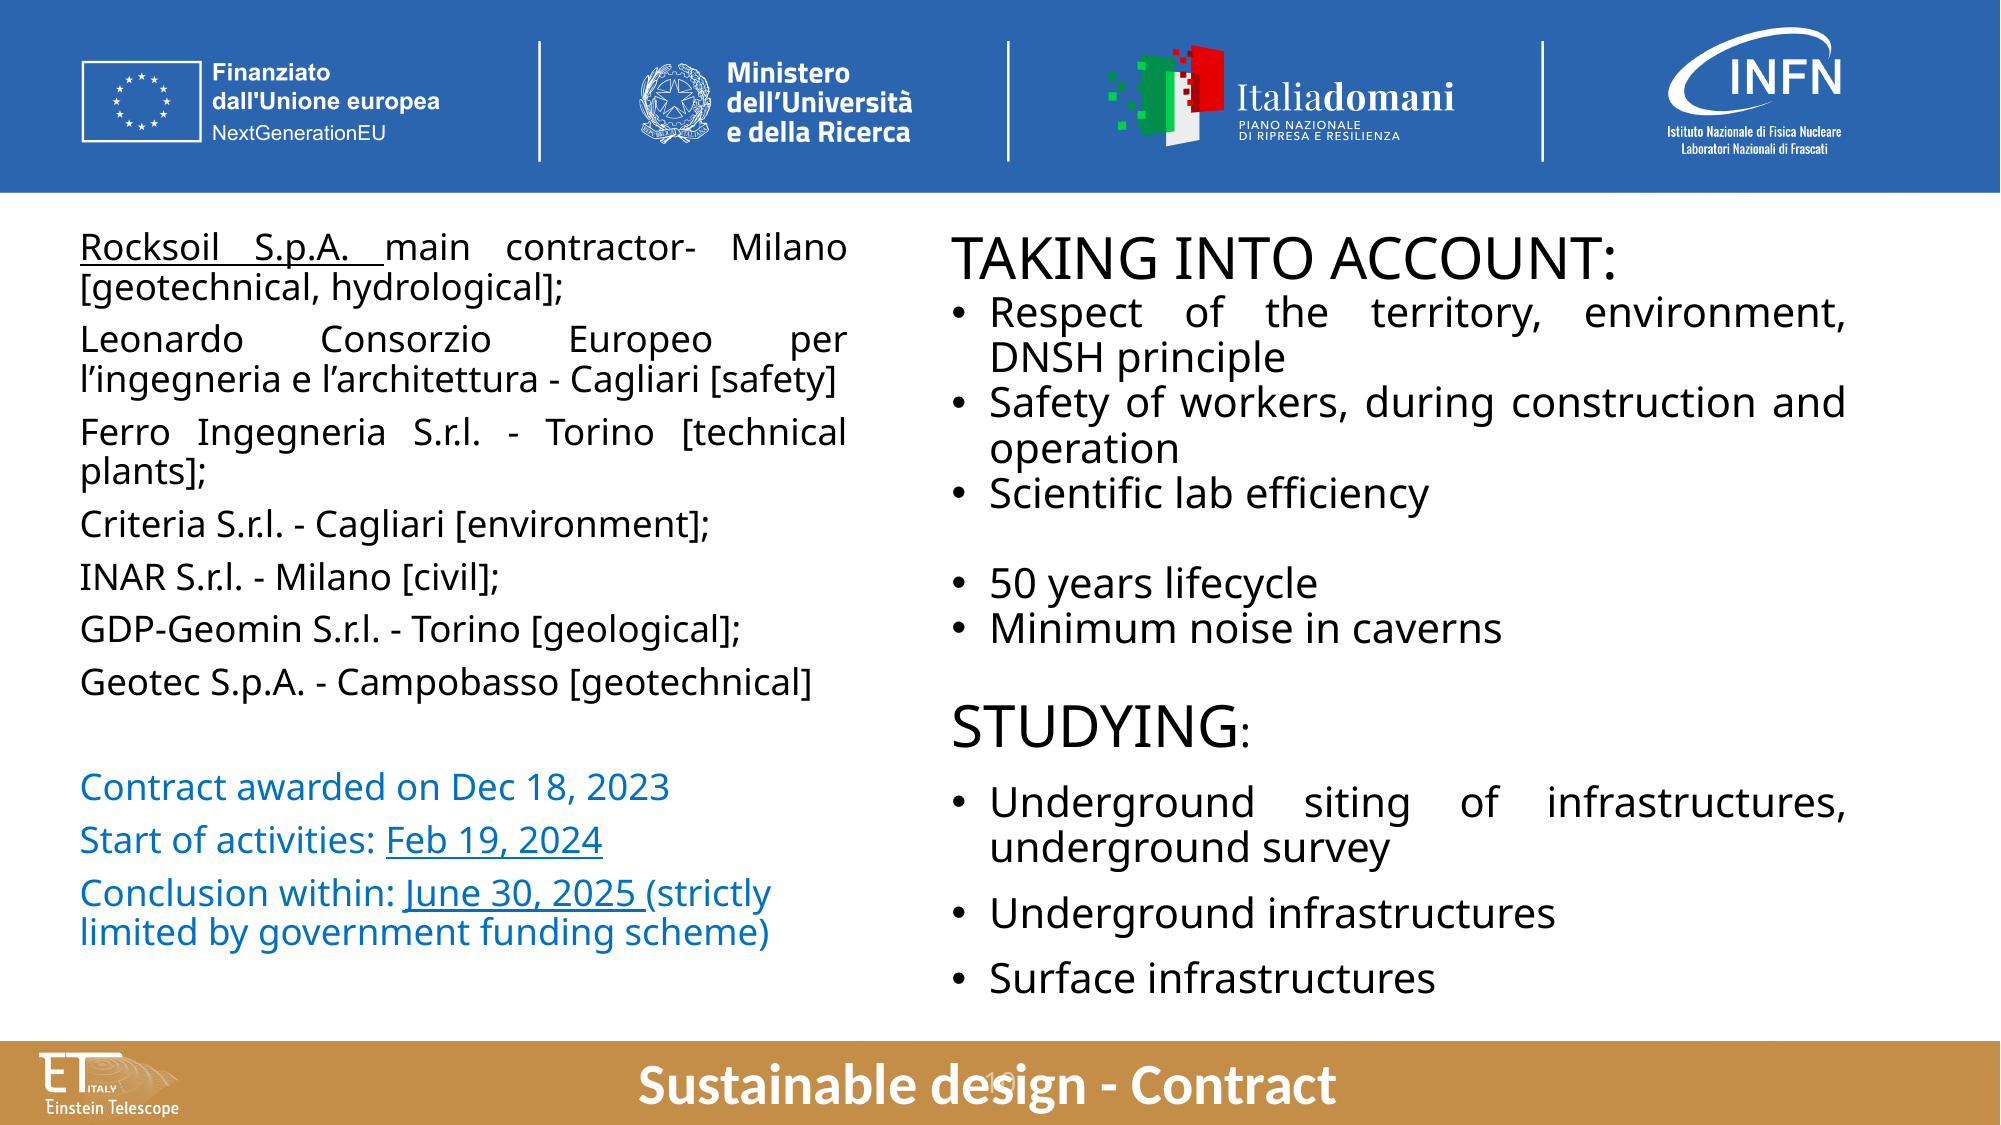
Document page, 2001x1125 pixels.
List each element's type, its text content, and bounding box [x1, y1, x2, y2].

list Rocksoil S.p.A. main contractor- Milano [geotechnical, hydrological]; Leonardo Consorzio Europeo per l’ingegneria e l’architettura - Cagliari [safety] Ferro Ingegneria S.r.l. - Torino [technical plants]; Criteria S.r.l. - Cagliari [environment]; INAR S.r.l. - Milano [civil]; GDP-Geomin S.r.l. - Torino [geological]; Geotec S.p.A. - Campobasso [geotechnical] Contract awarded on Dec 18, 2023 Start of activities: Feb 19, 2024 Conclusion within: June 30, 2025 (strictly limited by government funding scheme) [64, 221, 864, 991]
list TAKING INTO ACCOUNT: Respect of the territory, environment, DNSH principle Safety of workers, during construction and operation Scientific lab efficiency 50 years lifecycle Minimum noise in caverns STUDYING: Underground siting of infrastructures, underground survey Underground infrastructures Surface infrastructures [936, 221, 1863, 1014]
picture [0, 0, 2000, 200]
text_box Sustainable design - Contract [250, 1038, 1726, 1124]
picture [0, 1041, 2000, 1125]
